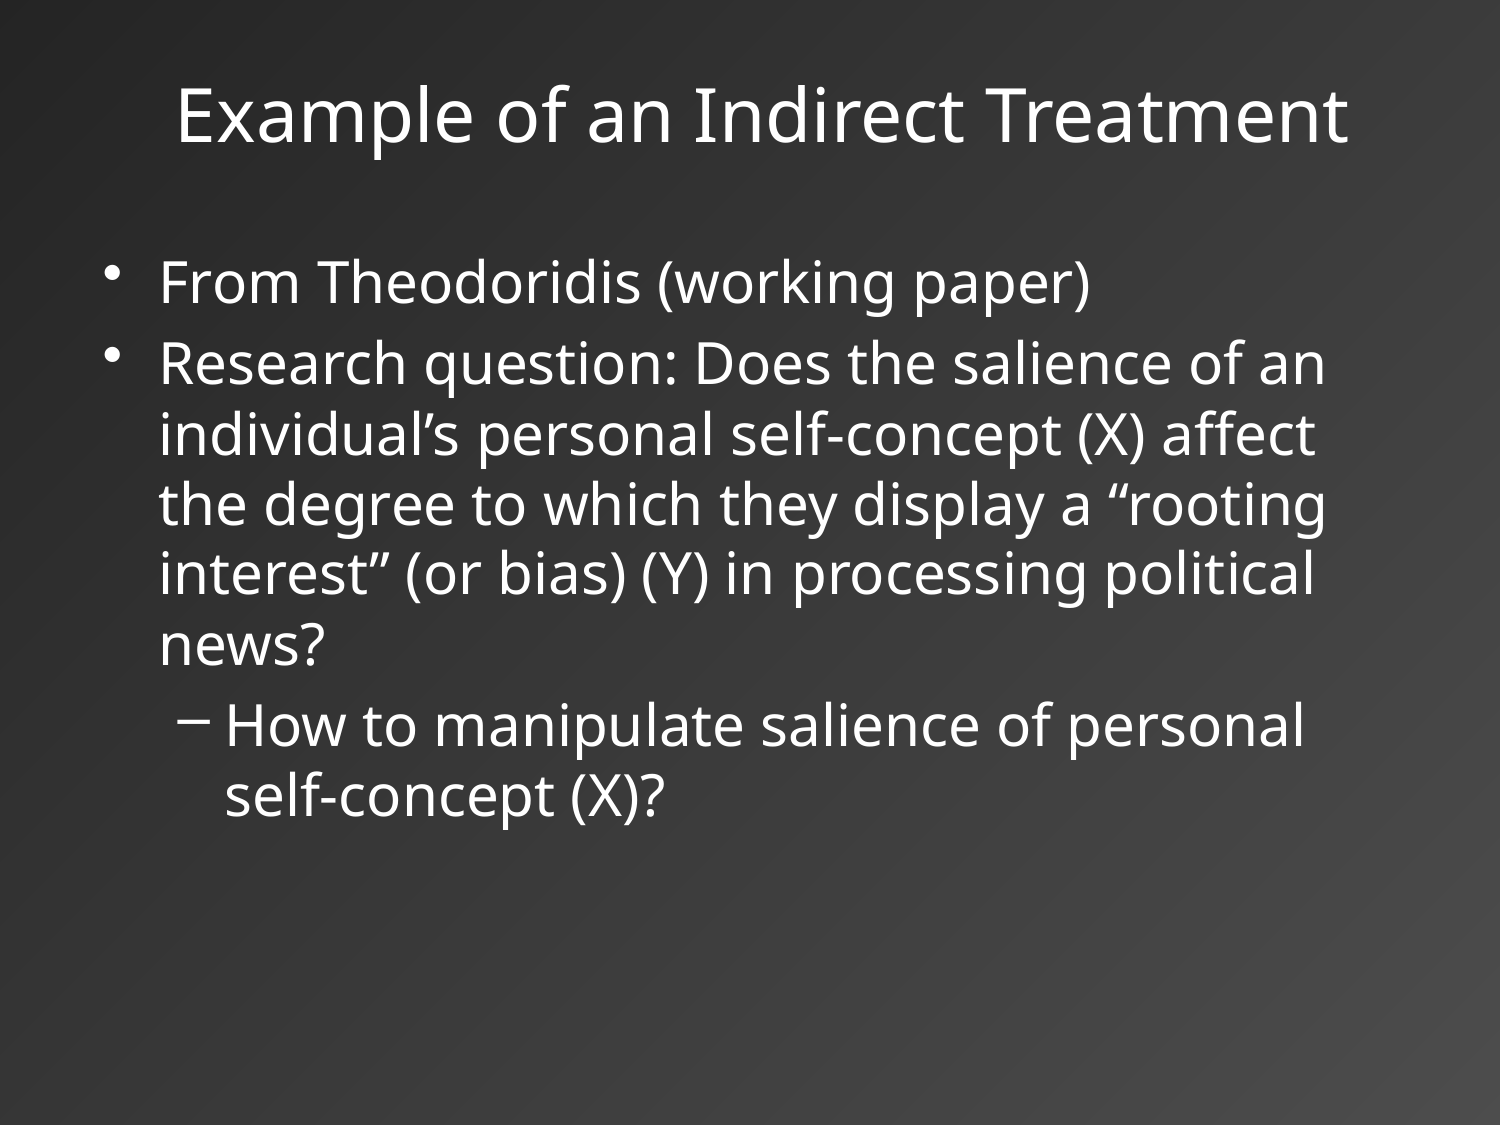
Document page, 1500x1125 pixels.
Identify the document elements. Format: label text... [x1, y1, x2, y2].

title Example of an Indirect Treatment [124, 37, 1401, 188]
list From Theodoridis (working paper) Research question: Does the salience of an individual’s personal self-concept (X) affect the degree to which they display a “rooting interest” (or bias) (Y) in processing political news? How to manipulate salience of personal self-concept (X)? [87, 237, 1413, 976]
